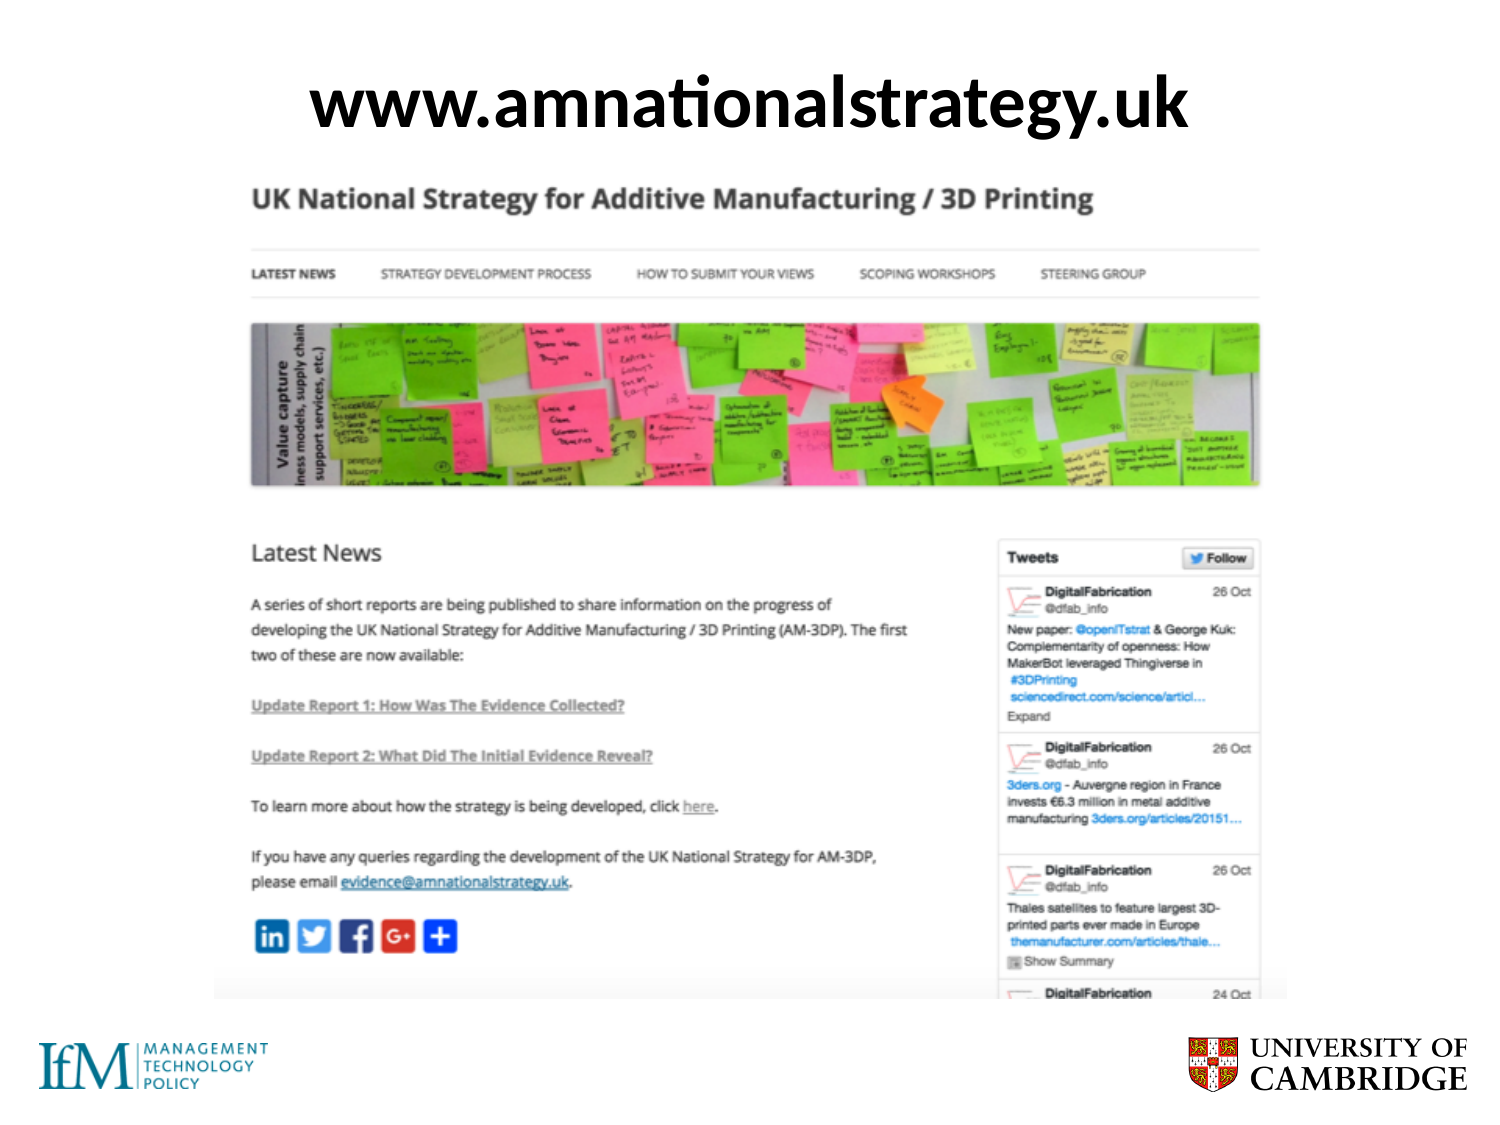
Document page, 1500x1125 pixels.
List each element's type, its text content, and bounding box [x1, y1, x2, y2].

title www.amnationalstrategy.uk [75, 45, 1425, 233]
picture [102, 1052, 121, 1089]
picture [214, 149, 1287, 1000]
picture [80, 1053, 99, 1089]
picture [85, 1043, 119, 1079]
picture [50, 1043, 78, 1087]
picture [39, 1045, 44, 1087]
picture [125, 1043, 268, 1089]
